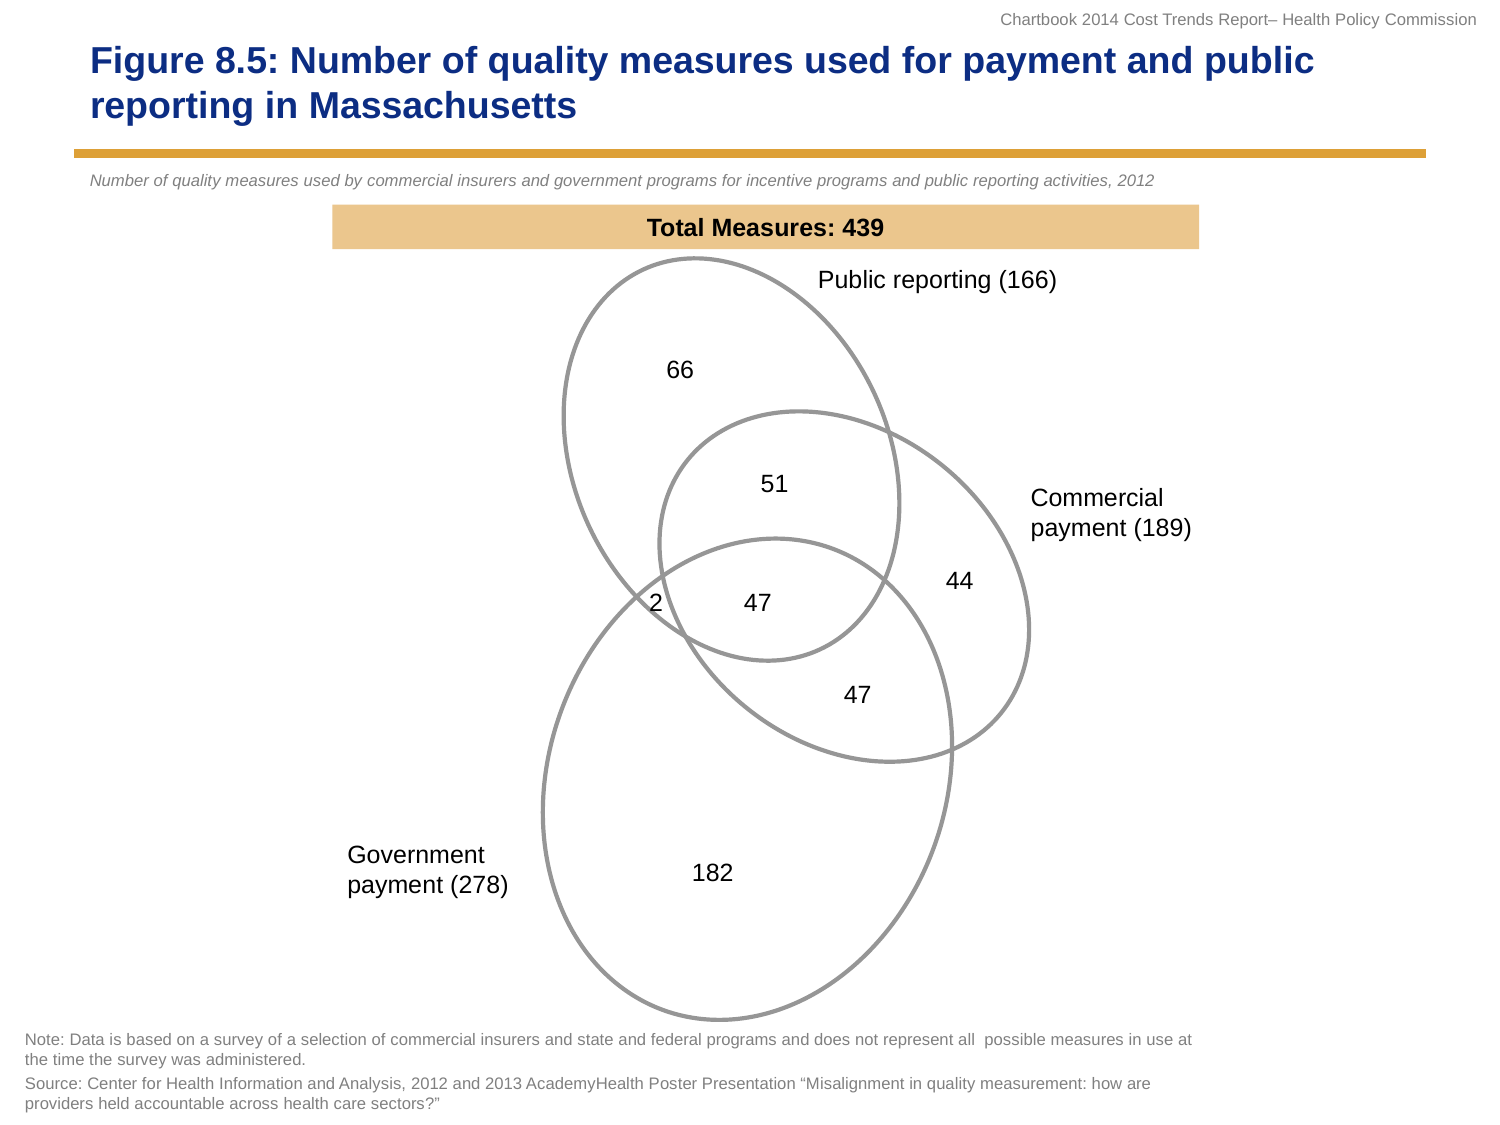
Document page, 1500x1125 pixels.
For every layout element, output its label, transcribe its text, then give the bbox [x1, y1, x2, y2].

text_box Total Measures: 439 [332, 204, 1200, 249]
list Number of quality measures used by commercial insurers and government programs for incentive programs and public reporting activities, 2012 [75, 162, 1425, 250]
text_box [332, 249, 1200, 1026]
title Figure 8.5: Number of quality measures used for payment and public reporting in Massachusetts [75, 24, 1425, 138]
list Note: Data is based on a survey of a selection of commercial insurers and state and federal programs and does not represent all possible measures in use at the time the survey was administered. Source: Center for Health Information and Analysis, 2012 and 2013 AcademyHealth Poster Presentation “Misalignment in quality measurement: how are providers held accountable across health care sectors?” [24, 999, 1200, 1113]
